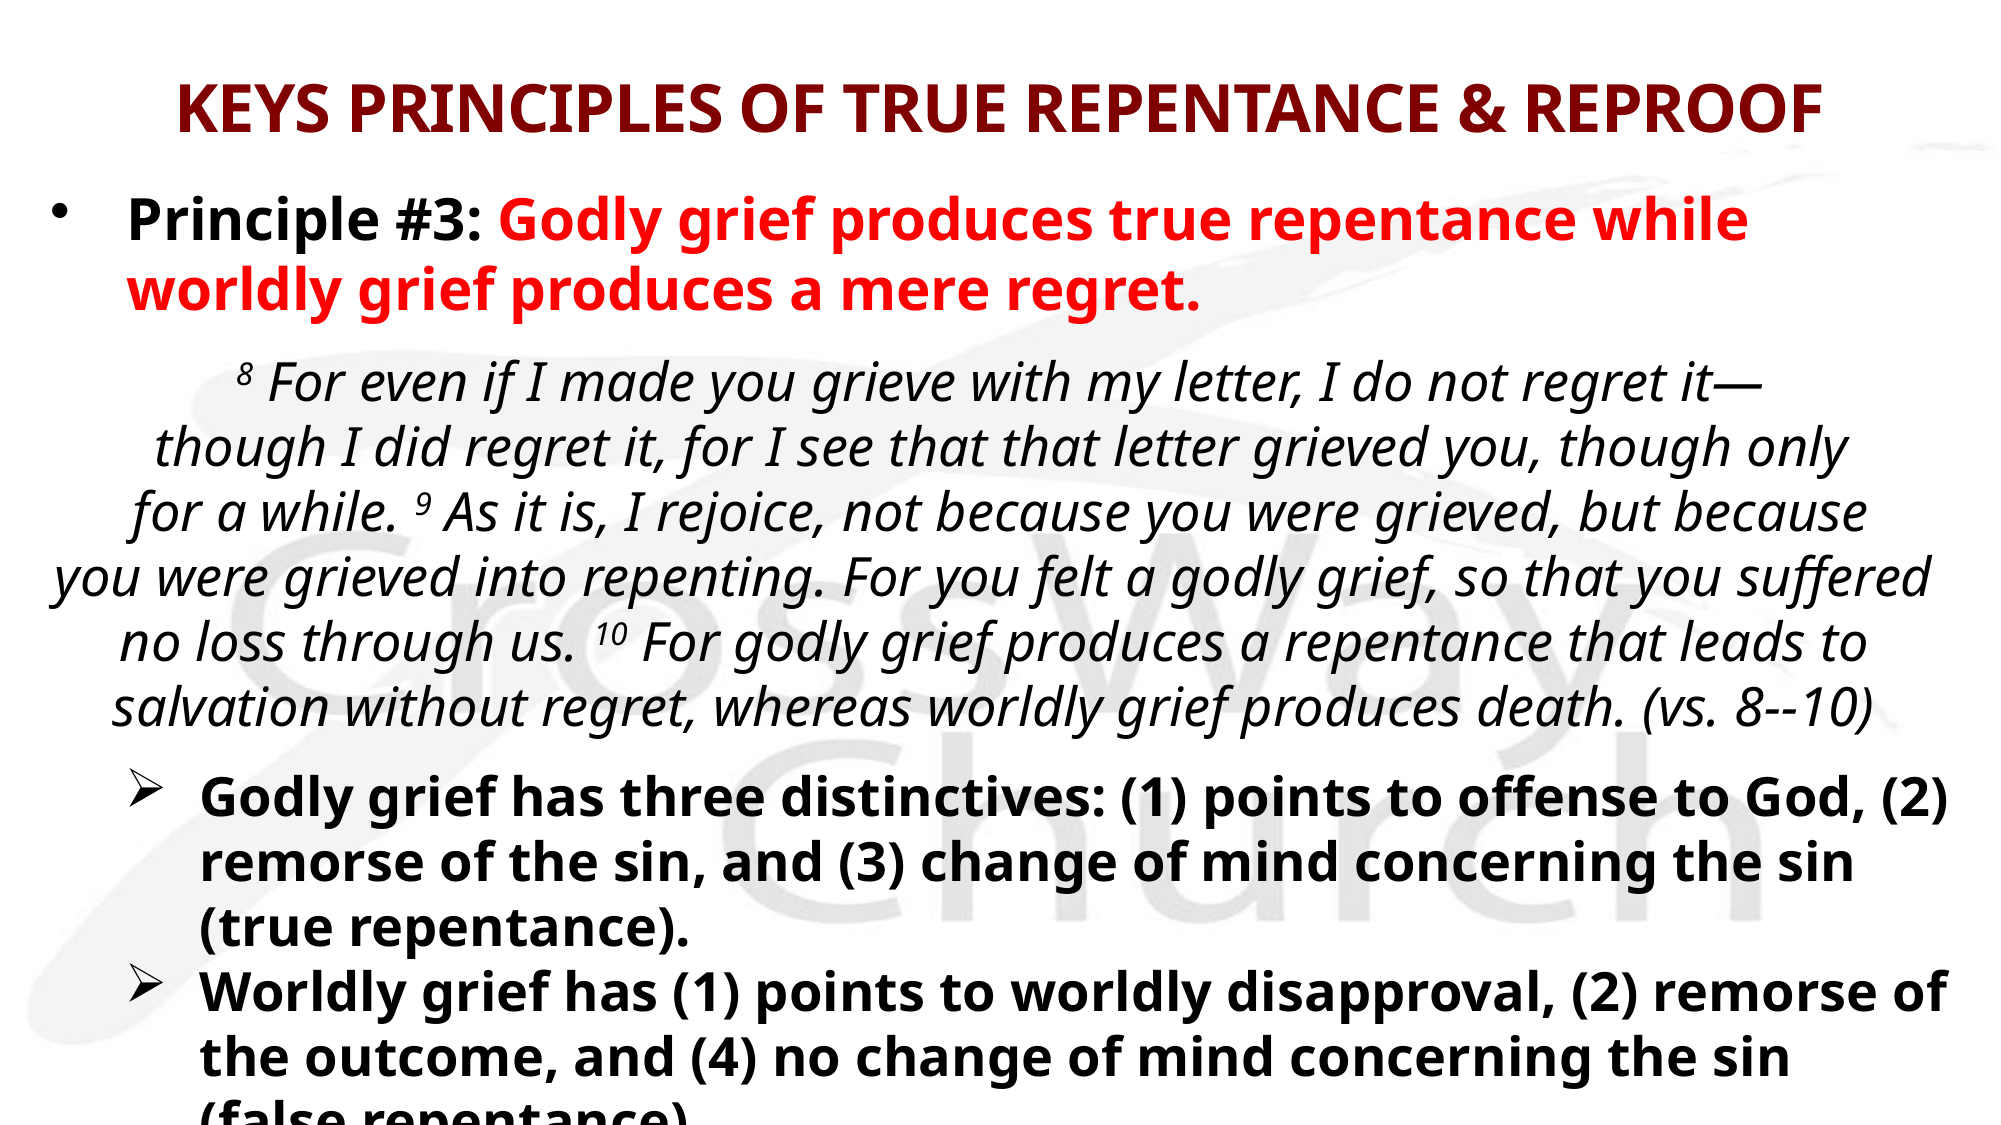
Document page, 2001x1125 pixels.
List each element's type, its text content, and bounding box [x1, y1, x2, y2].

title KEYS PRINCIPLES OF TRUE REPENTANCE & REPROOF [0, 62, 2000, 150]
text_box Principle #3: Godly grief produces true repentance while worldly grief produces a mere regret. 8 For even if I made you grieve with my letter, I do not regret it— though I did regret it, for I see that that letter grieved you, though only for a while. 9 As it is, I rejoice, not because you were grieved, but because you were grieved into repenting. For you felt a godly grief, so that you suffered no loss through us. 10 For godly grief produces a repentance that leads to salvation without regret, whereas worldly grief produces death. (vs. 8--10) Godly grief has three distinctives: (1) points to offense to God, (2) remorse of the sin, and (3) change of mind concerning the sin (true repentance). Worldly grief has (1) points to worldly disapproval, (2) remorse of the outcome, and (4) no change of mind concerning the sin (false repentance). The key sign is whether we see our sins in our relationship with God. [34, 174, 1967, 1115]
picture [0, 0, 2001, 1125]
